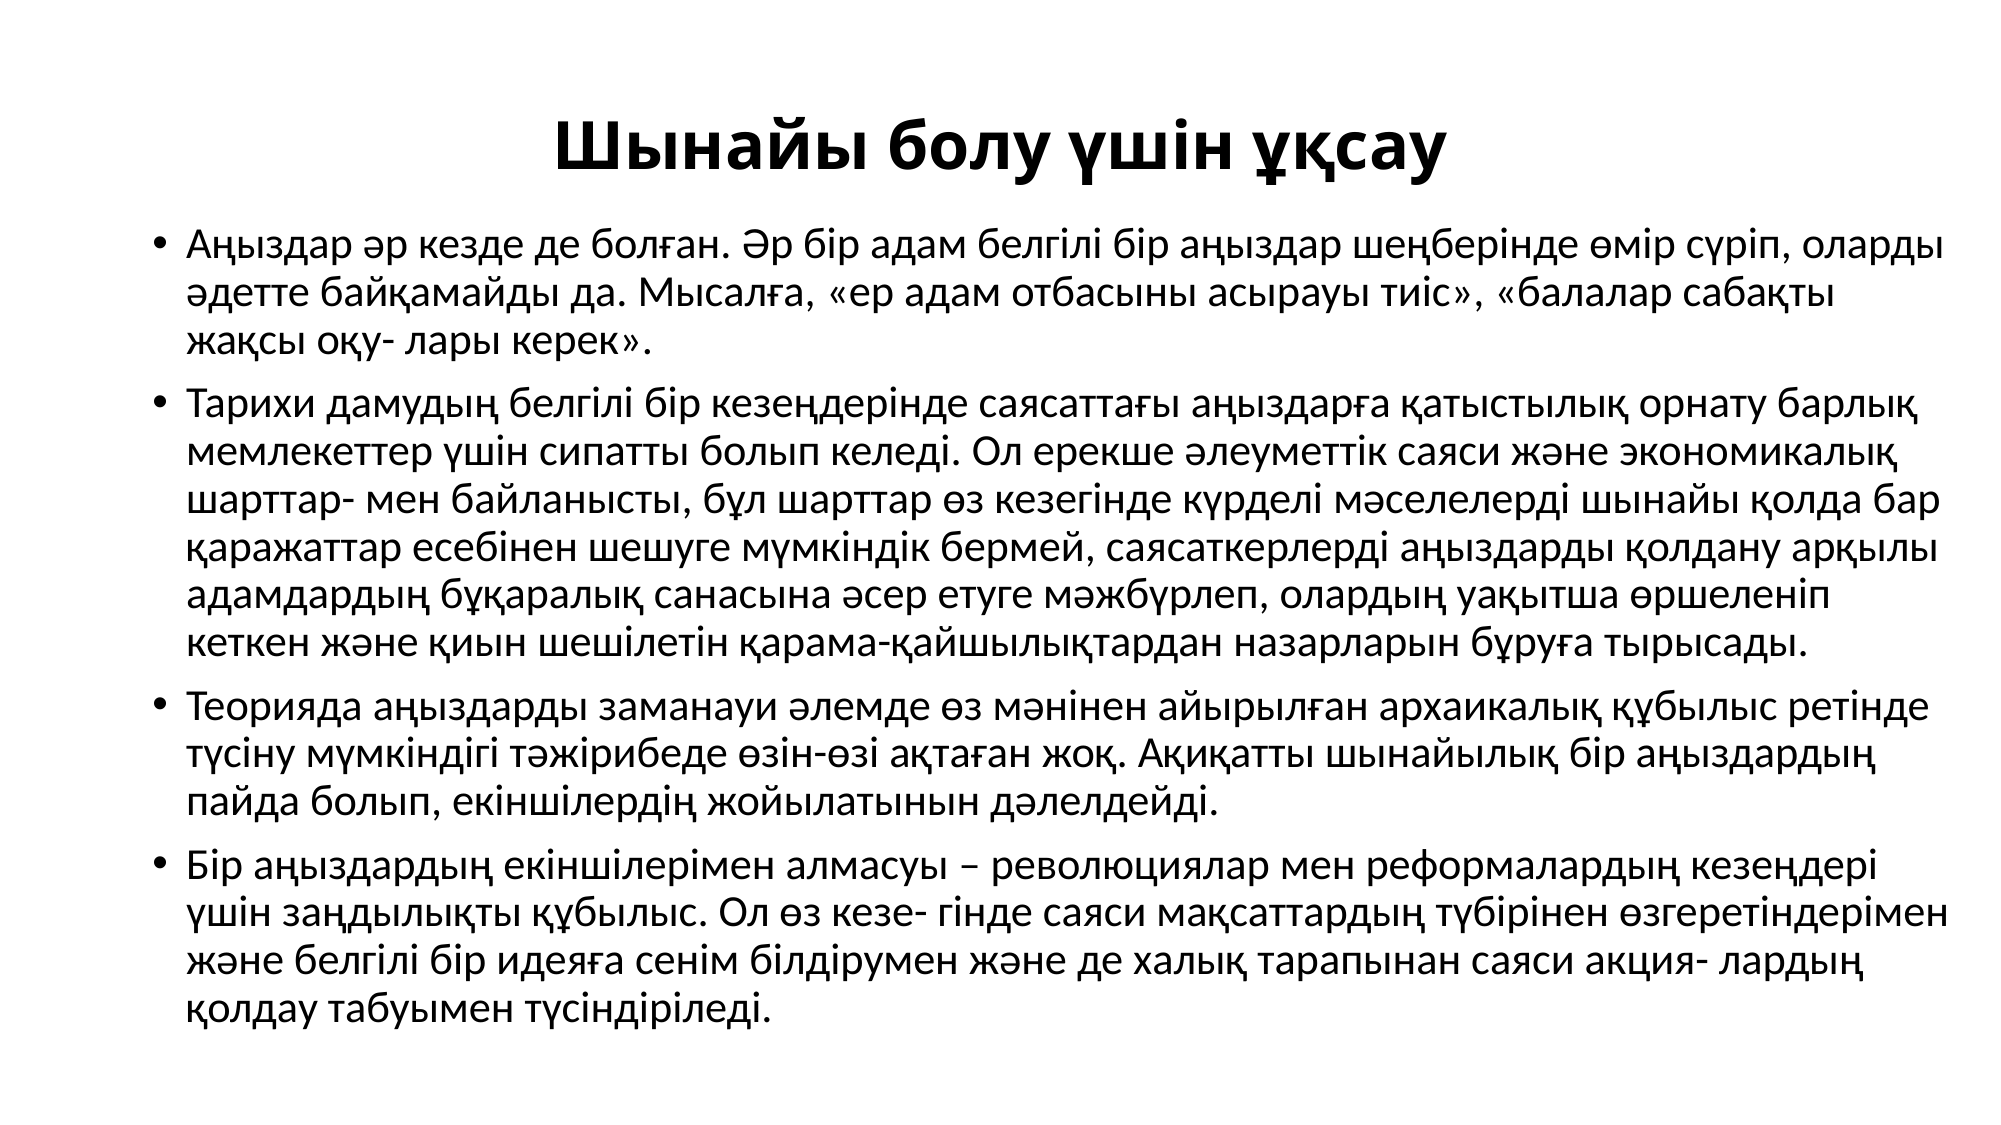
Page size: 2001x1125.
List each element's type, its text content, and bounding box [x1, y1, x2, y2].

title Шынайы болу үшін ұқсау [137, 59, 1863, 213]
list Аңыздар əр кезде де болған. Əр бір адам белгілі бір аңыздар шеңберінде өмір сүріп, оларды əдетте байқамайды да. Мысалға, «ер адам отбасыны асырауы тиіс», «балалар сабақты жақсы оқу- лары керек». Тарихи дамудың белгілі бір кезеңдерінде саясаттағы аңыздарға қатыстылық орнату барлық мемлекеттер үшін сипатты болып келеді. Ол ерекше əлеуметтік саяси жəне экономикалық шарттар- мен байланысты, бұл шарттар өз кезегінде күрделі мəселелерді шынайы қолда бар қаражаттар есебінен шешуге мүмкіндік бермей, саясаткерлерді аңыздарды қолдану арқылы адамдардың бұқаралық санасына əсер етуге мəжбүрлеп, олардың уақытша өршеленіп кеткен жəне қиын шешілетін қарама-қайшылықтардан назарларын бұруға тырысады. Теорияда аңыздарды заманауи əлемде өз мəнінен айырылған архаикалық құбылыс ретінде түсіну мүмкіндігі тəжірибеде өзін-өзі ақтаған жоқ. Ақиқатты шынайылық бір аңыздардың пайда болып, екіншілердің жойылатынын дəлелдейді. Бір аңыздардың екіншілерімен алмасуы – революциялар мен реформалардың кезеңдері үшін заңдылықты құбылыс. Ол өз кезе- гінде саяси мақсаттардың түбірінен өзгеретіндерімен жəне белгілі бір идеяға сенім білдірумен жəне де халық тарапынан саяси акция- лардың қолдау табуымен түсіндіріледі. [137, 213, 1969, 1065]
